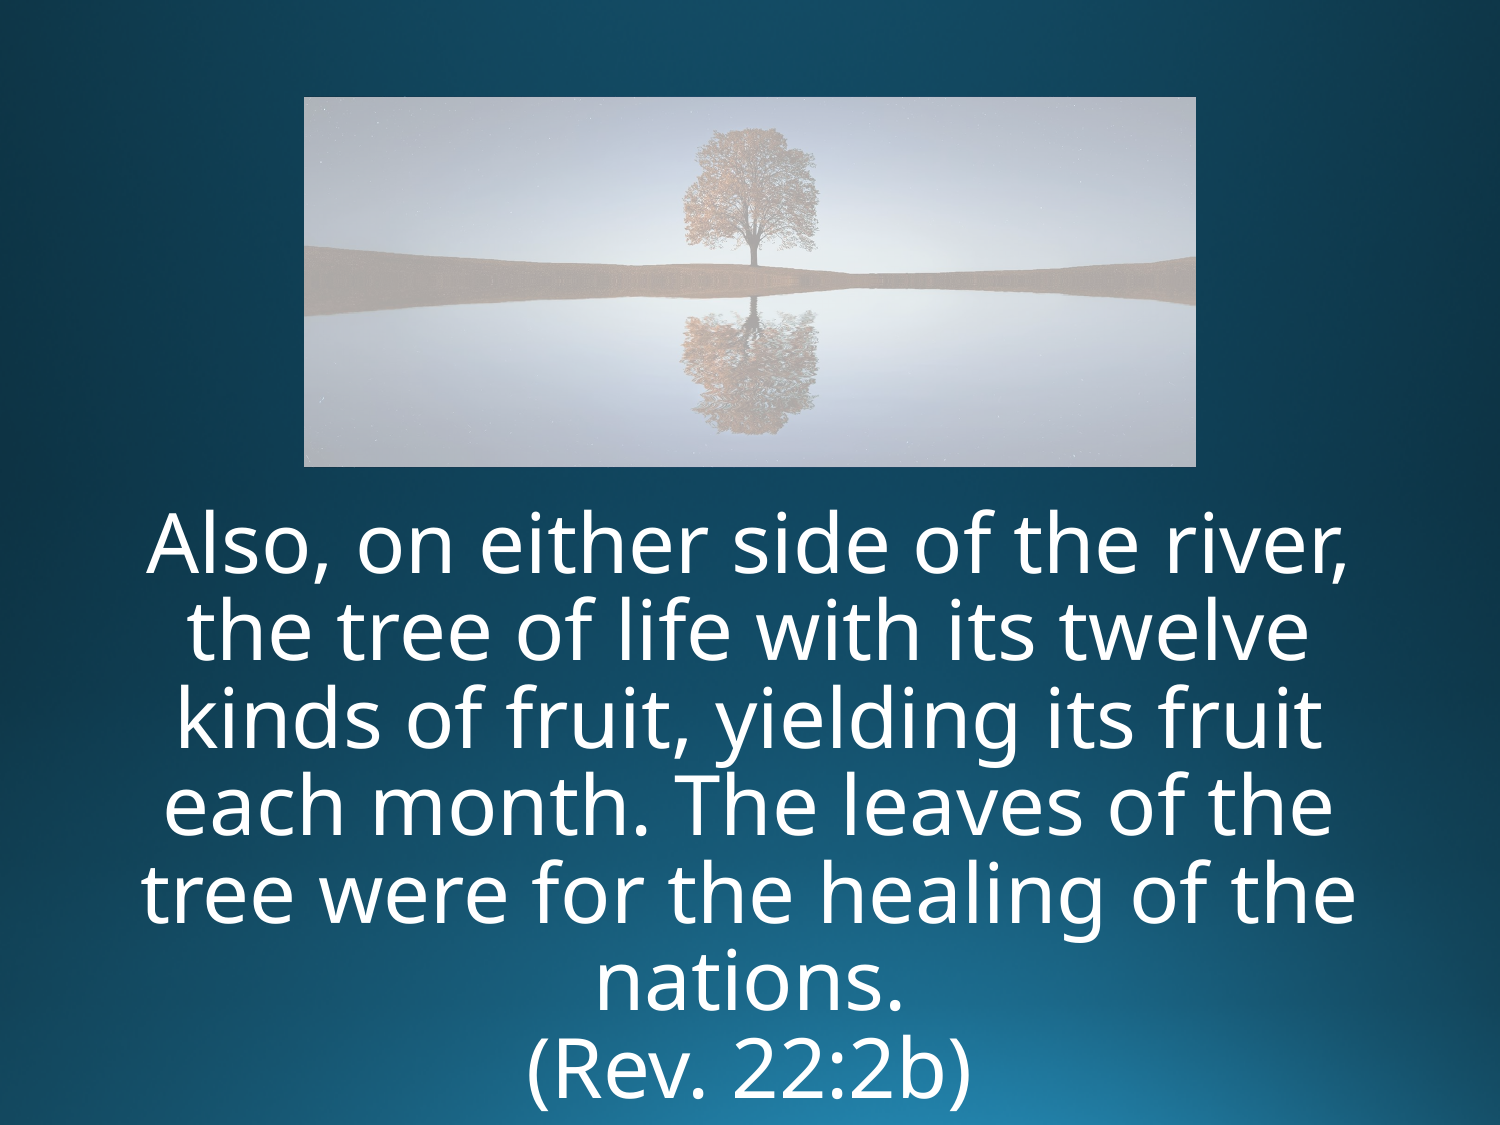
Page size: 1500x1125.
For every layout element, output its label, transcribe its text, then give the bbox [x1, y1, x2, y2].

picture [0, 0, 1500, 1125]
text_box Also, on either side of the river, the tree of life with its twelve kinds of fruit, yielding its fruit each month. The leaves of the tree were for the healing of the nations. (Rev. 22:2b) [108, 495, 1392, 1123]
